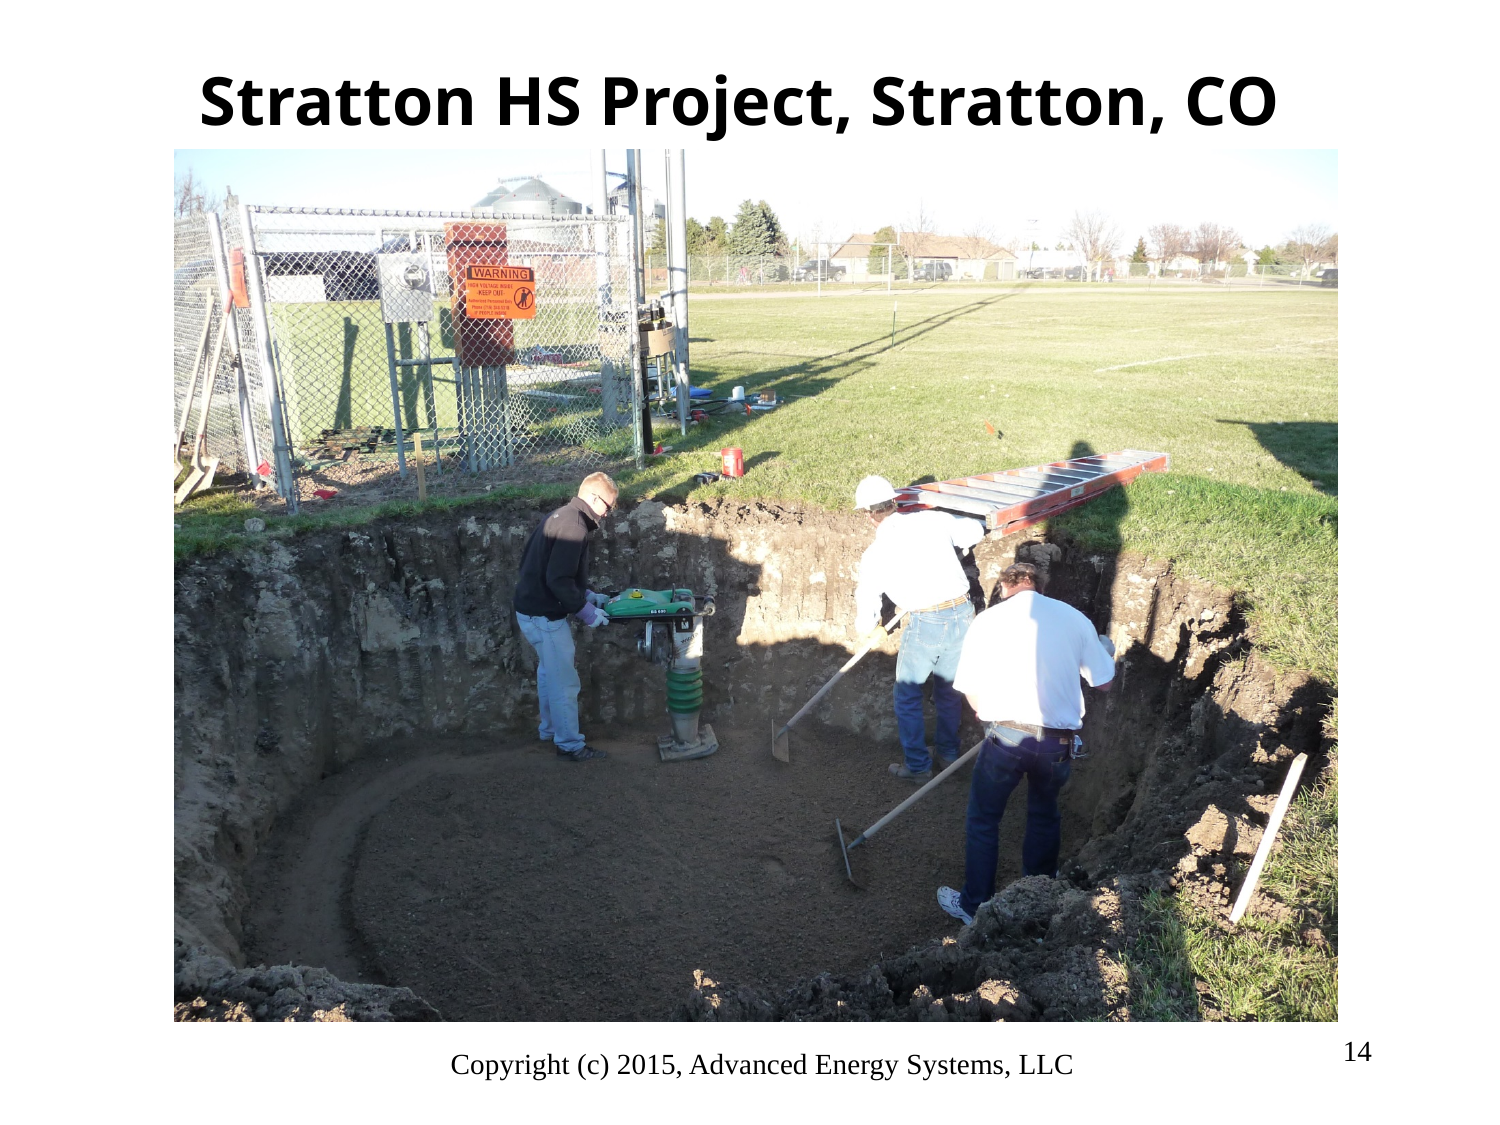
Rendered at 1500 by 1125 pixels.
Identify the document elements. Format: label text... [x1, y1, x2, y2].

picture [174, 149, 1338, 1023]
footer Copyright (c) 2015, Advanced Energy Systems, LLC [425, 1037, 1100, 1100]
text_box Stratton HS Project, Stratton, CO [102, 49, 1378, 150]
slide_number 14 [1074, 1025, 1388, 1100]
